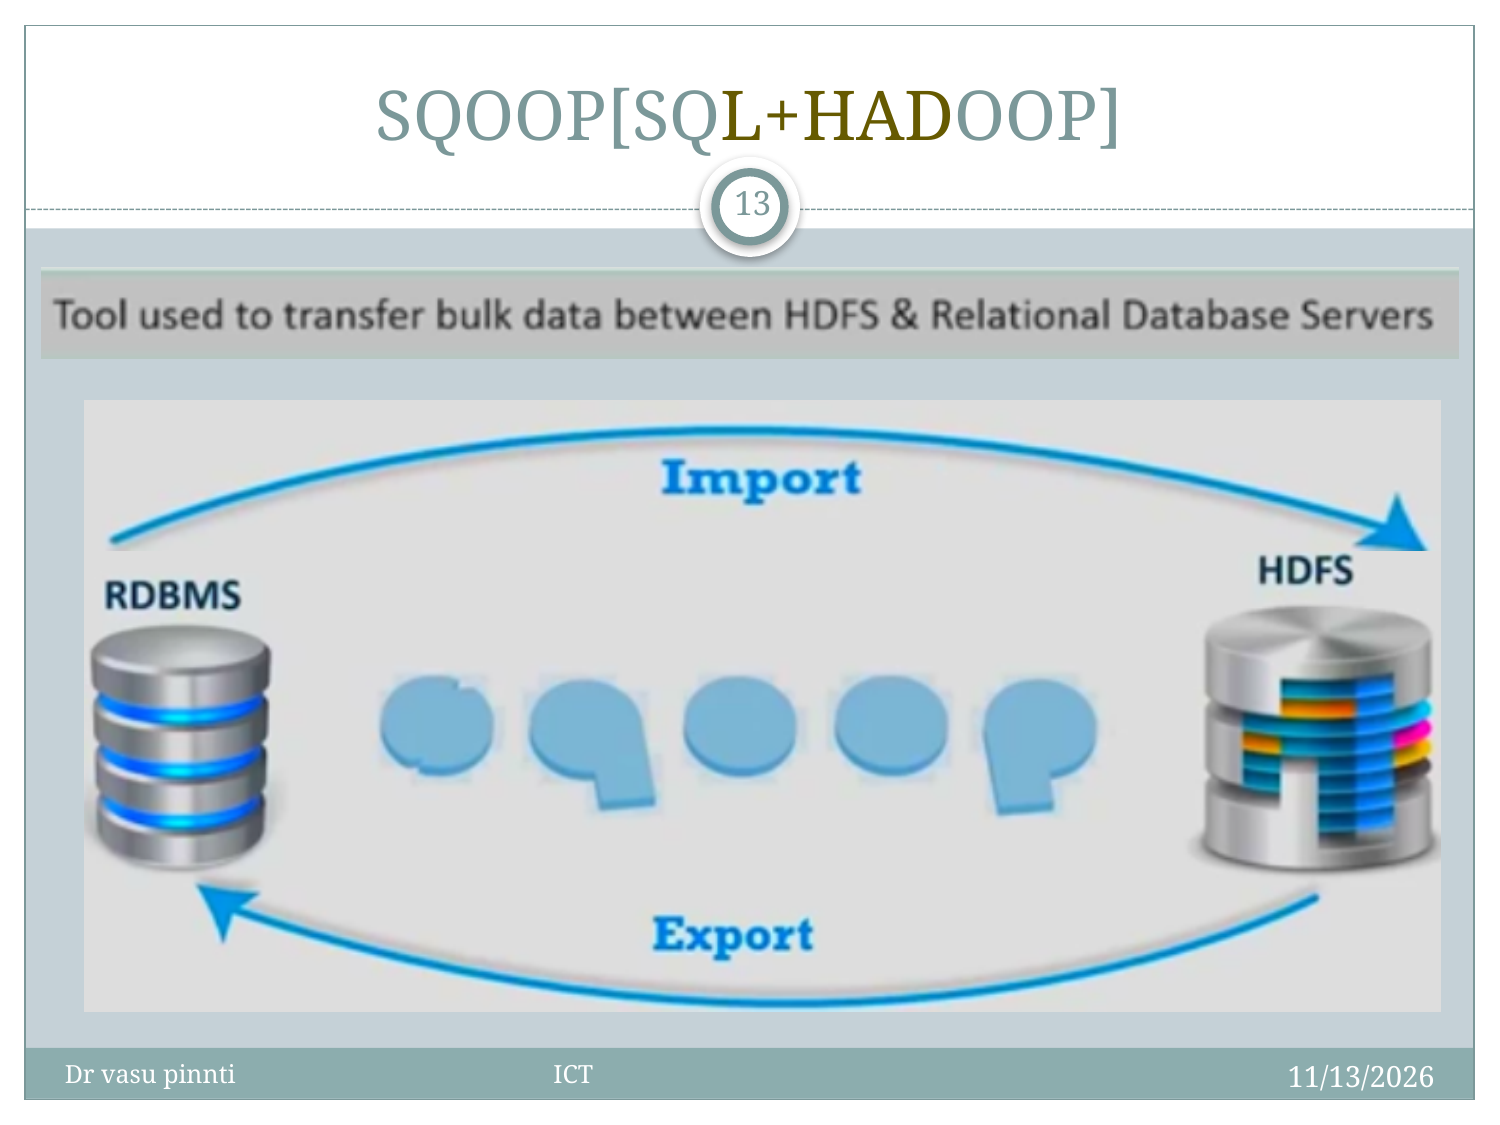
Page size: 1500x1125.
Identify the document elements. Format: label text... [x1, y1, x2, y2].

slide_number 13 [715, 168, 791, 241]
picture [84, 400, 1441, 1012]
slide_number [950, 1050, 1450, 1111]
footer Dr vasu pinnti ICT [50, 1051, 638, 1112]
picture [41, 266, 1459, 359]
title SQOOP[SQL+HADOOP] [49, 37, 1450, 162]
